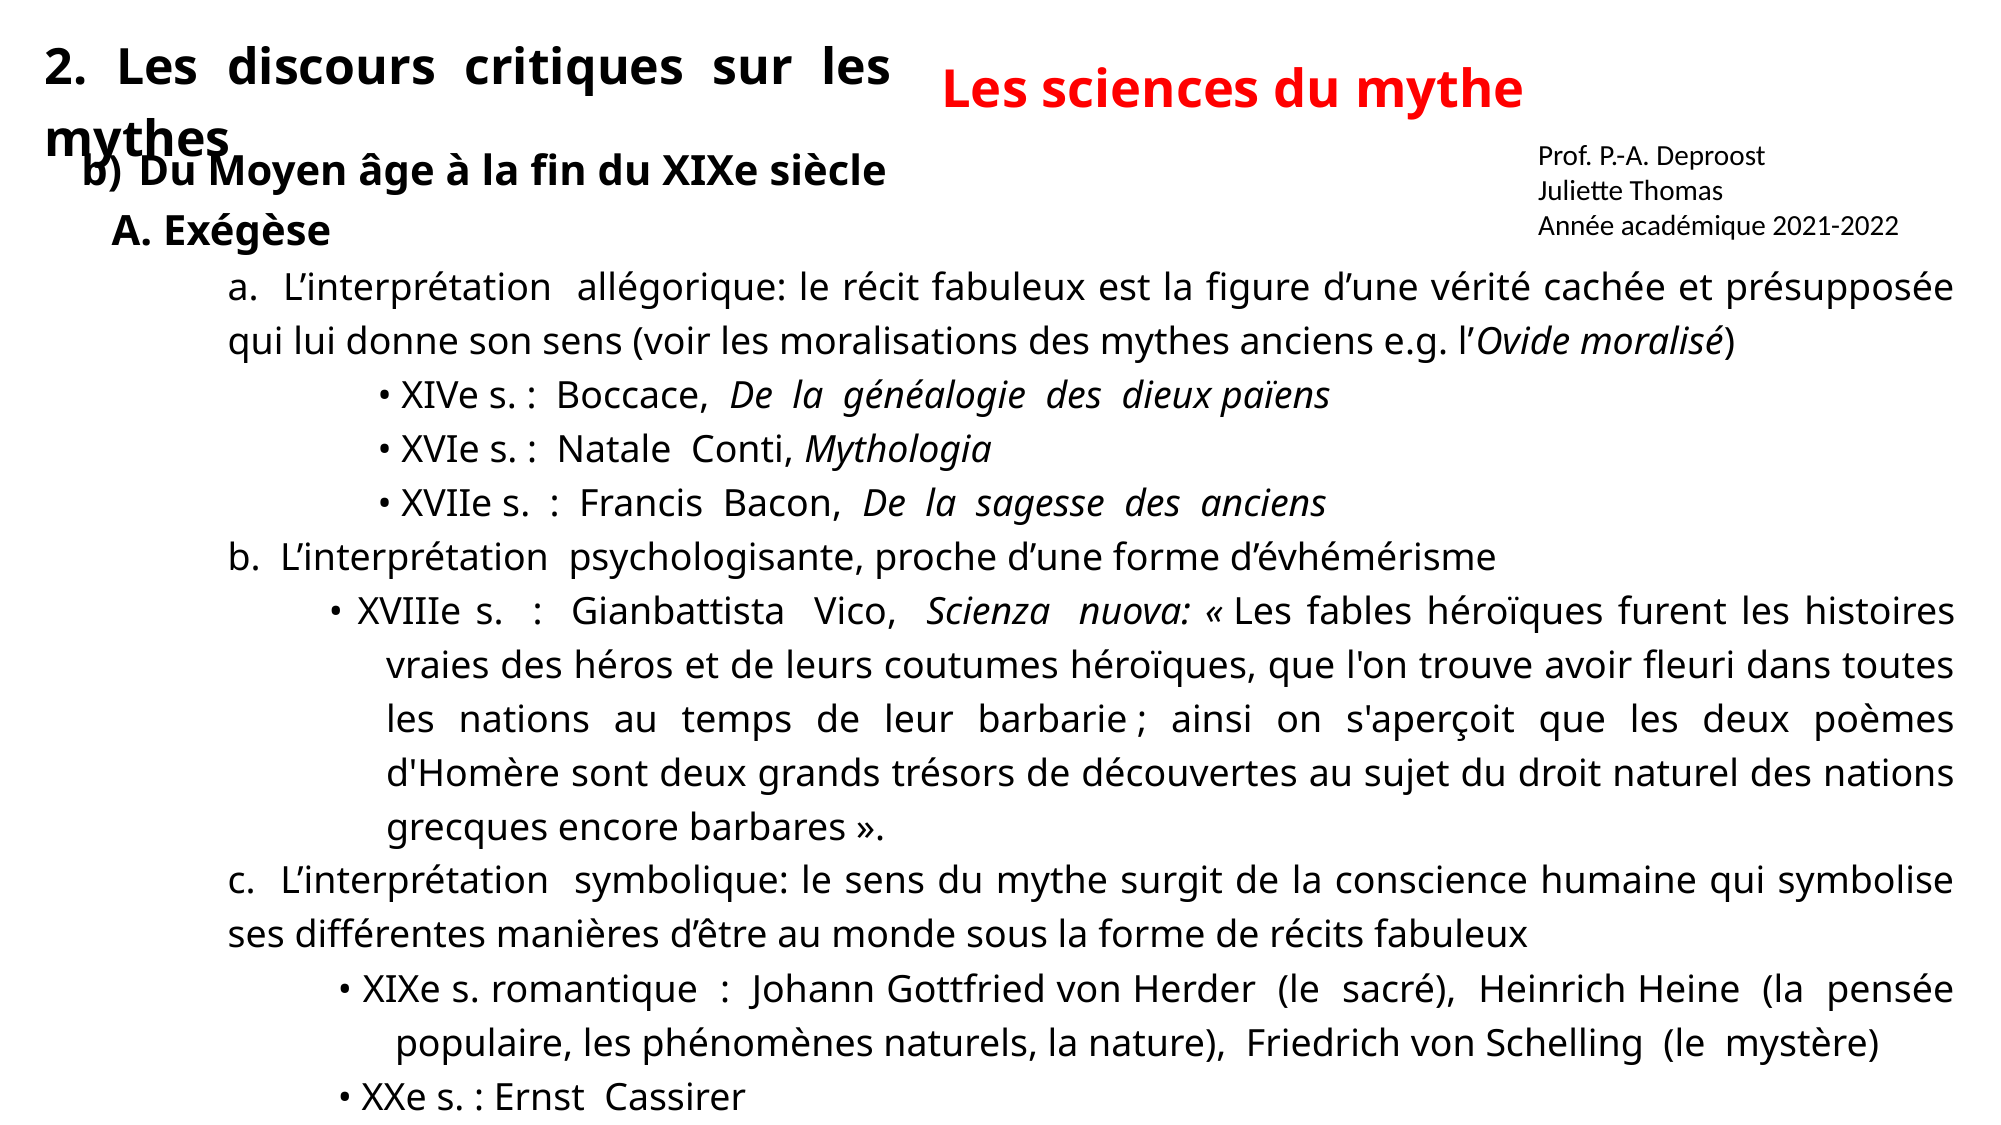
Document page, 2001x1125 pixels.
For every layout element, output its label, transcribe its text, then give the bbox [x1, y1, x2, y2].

text_box 2. Les discours critiques sur les mythes [29, 78, 907, 174]
text_box Les sciences du mythe [924, 39, 1542, 127]
text_box Prof. P.-A. Deproost Juliette Thomas Année académique 2021-2022 [1523, 128, 1918, 249]
text_box b) Du Moyen âge à la fin du XIXe siècle A. Exégèse a. L’interprétation allégorique: le récit fabuleux est la figure d’une vérité cachée et présupposée qui lui donne son sens (voir les moralisations des mythes anciens e.g. l’Ovide moralisé) • XIVe s. : Boccace, De la généalogie des dieux païens • XVIe s. : Natale Conti, Mythologia • XVIIe s. : Francis Bacon, De la sagesse des anciens b. L’interprétation psychologisante, proche d’une forme d’évhémérisme • XVIIIe s. : Gianbattista Vico, Scienza nuova: « Les fables héroïques furent les histoires vraies des héros et de leurs coutumes héroïques, que l'on trouve avoir fleuri dans toutes les nations au temps de leur barbarie ; ainsi on s'aperçoit que les deux poèmes d'Homère sont deux grands trésors de découvertes au sujet du droit naturel des nations grecques encore barbares ». c. L’interprétation symbolique: le sens du mythe surgit de la conscience humaine qui symbolise ses différentes manières d’être au monde sous la forme de récits fabuleux • XIXe s. romantique : Johann Gottfried von Herder (le sacré), Heinrich Heine (la pensée populaire, les phénomènes naturels, la nature), Friedrich von Schelling (le mystère) • XXe s. : Ernst Cassirer [64, 187, 1972, 1125]
